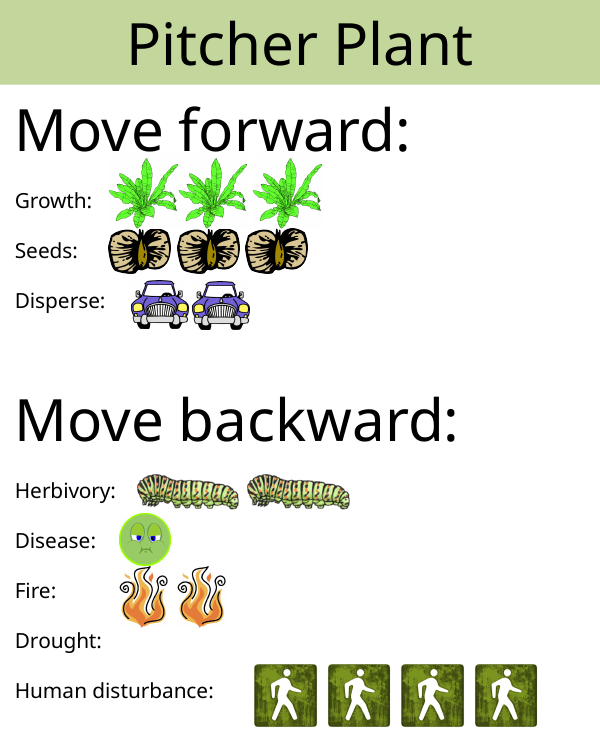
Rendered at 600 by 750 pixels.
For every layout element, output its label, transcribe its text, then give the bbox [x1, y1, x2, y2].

picture [248, 658, 544, 733]
picture [131, 280, 189, 329]
picture [134, 472, 242, 511]
picture [192, 281, 250, 330]
picture [177, 566, 227, 629]
text_box Pitcher Plant [0, 0, 600, 85]
picture [108, 154, 323, 275]
picture [118, 513, 172, 629]
picture [245, 472, 352, 511]
text_box Move forward: Growth: Seeds: Disperse: Move backward: Herbivory: Disease: Fire: Drought: Human disturbance: [0, 85, 600, 736]
